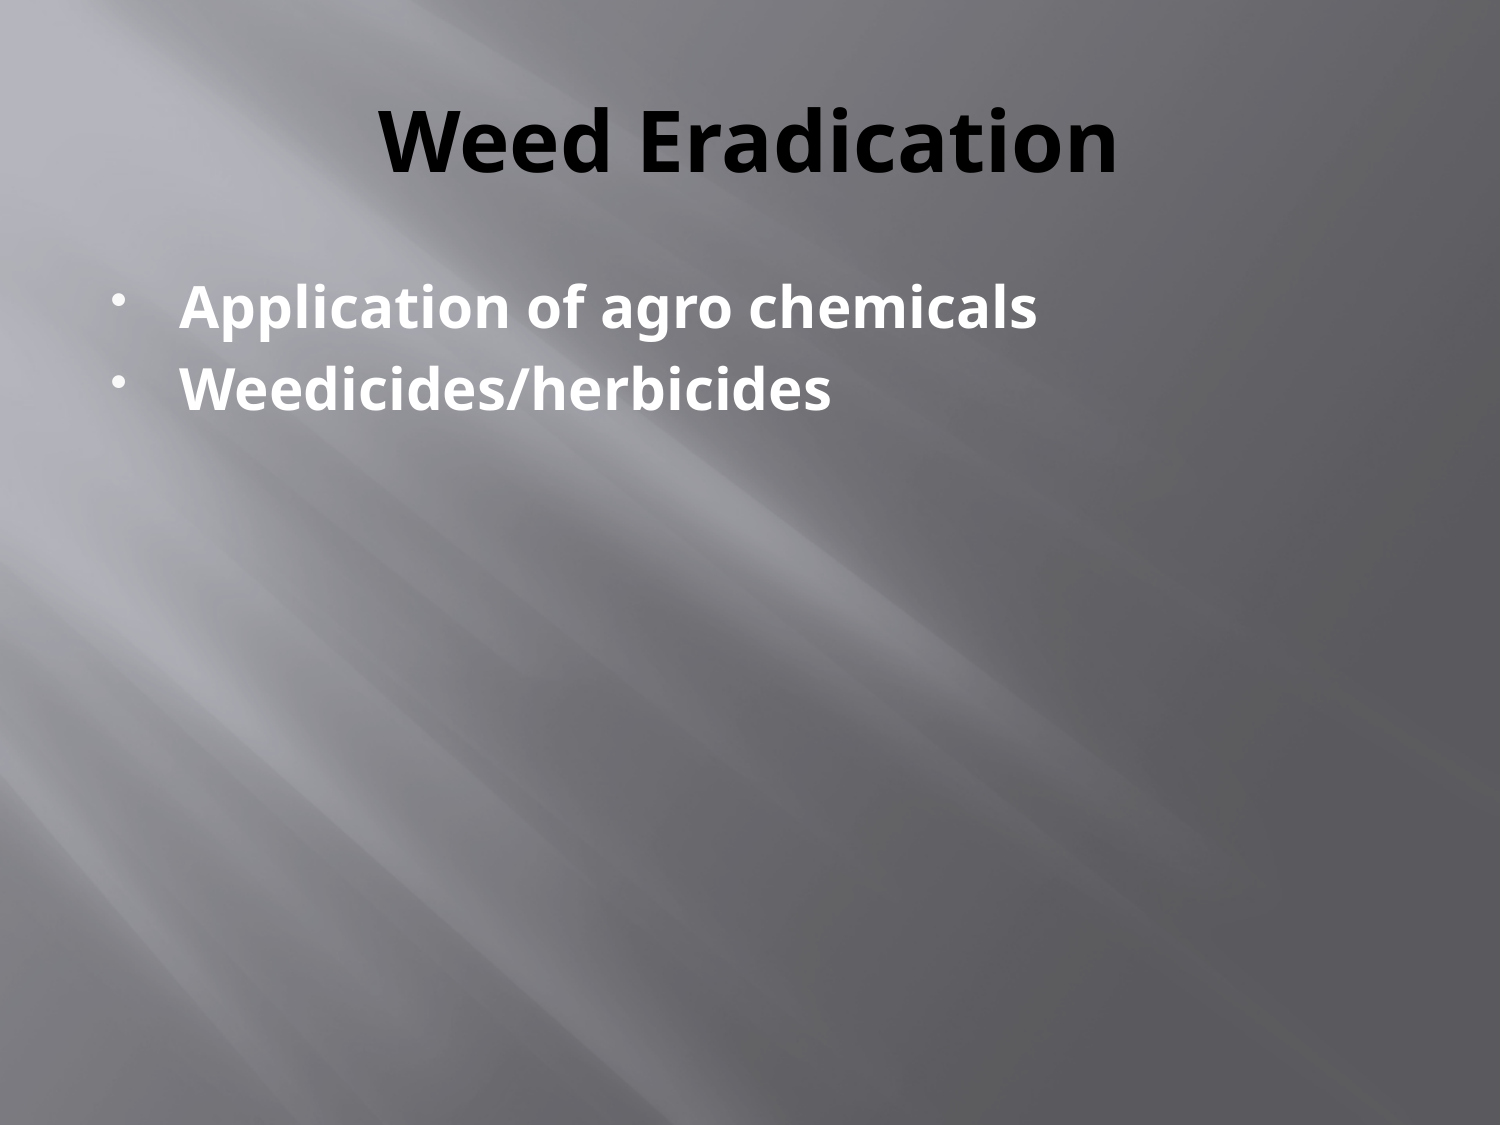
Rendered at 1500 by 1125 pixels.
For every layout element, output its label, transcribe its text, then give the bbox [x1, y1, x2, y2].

list Application of agro chemicals Weedicides/herbicides [75, 262, 1425, 1035]
title Weed Eradication [75, 45, 1425, 233]
